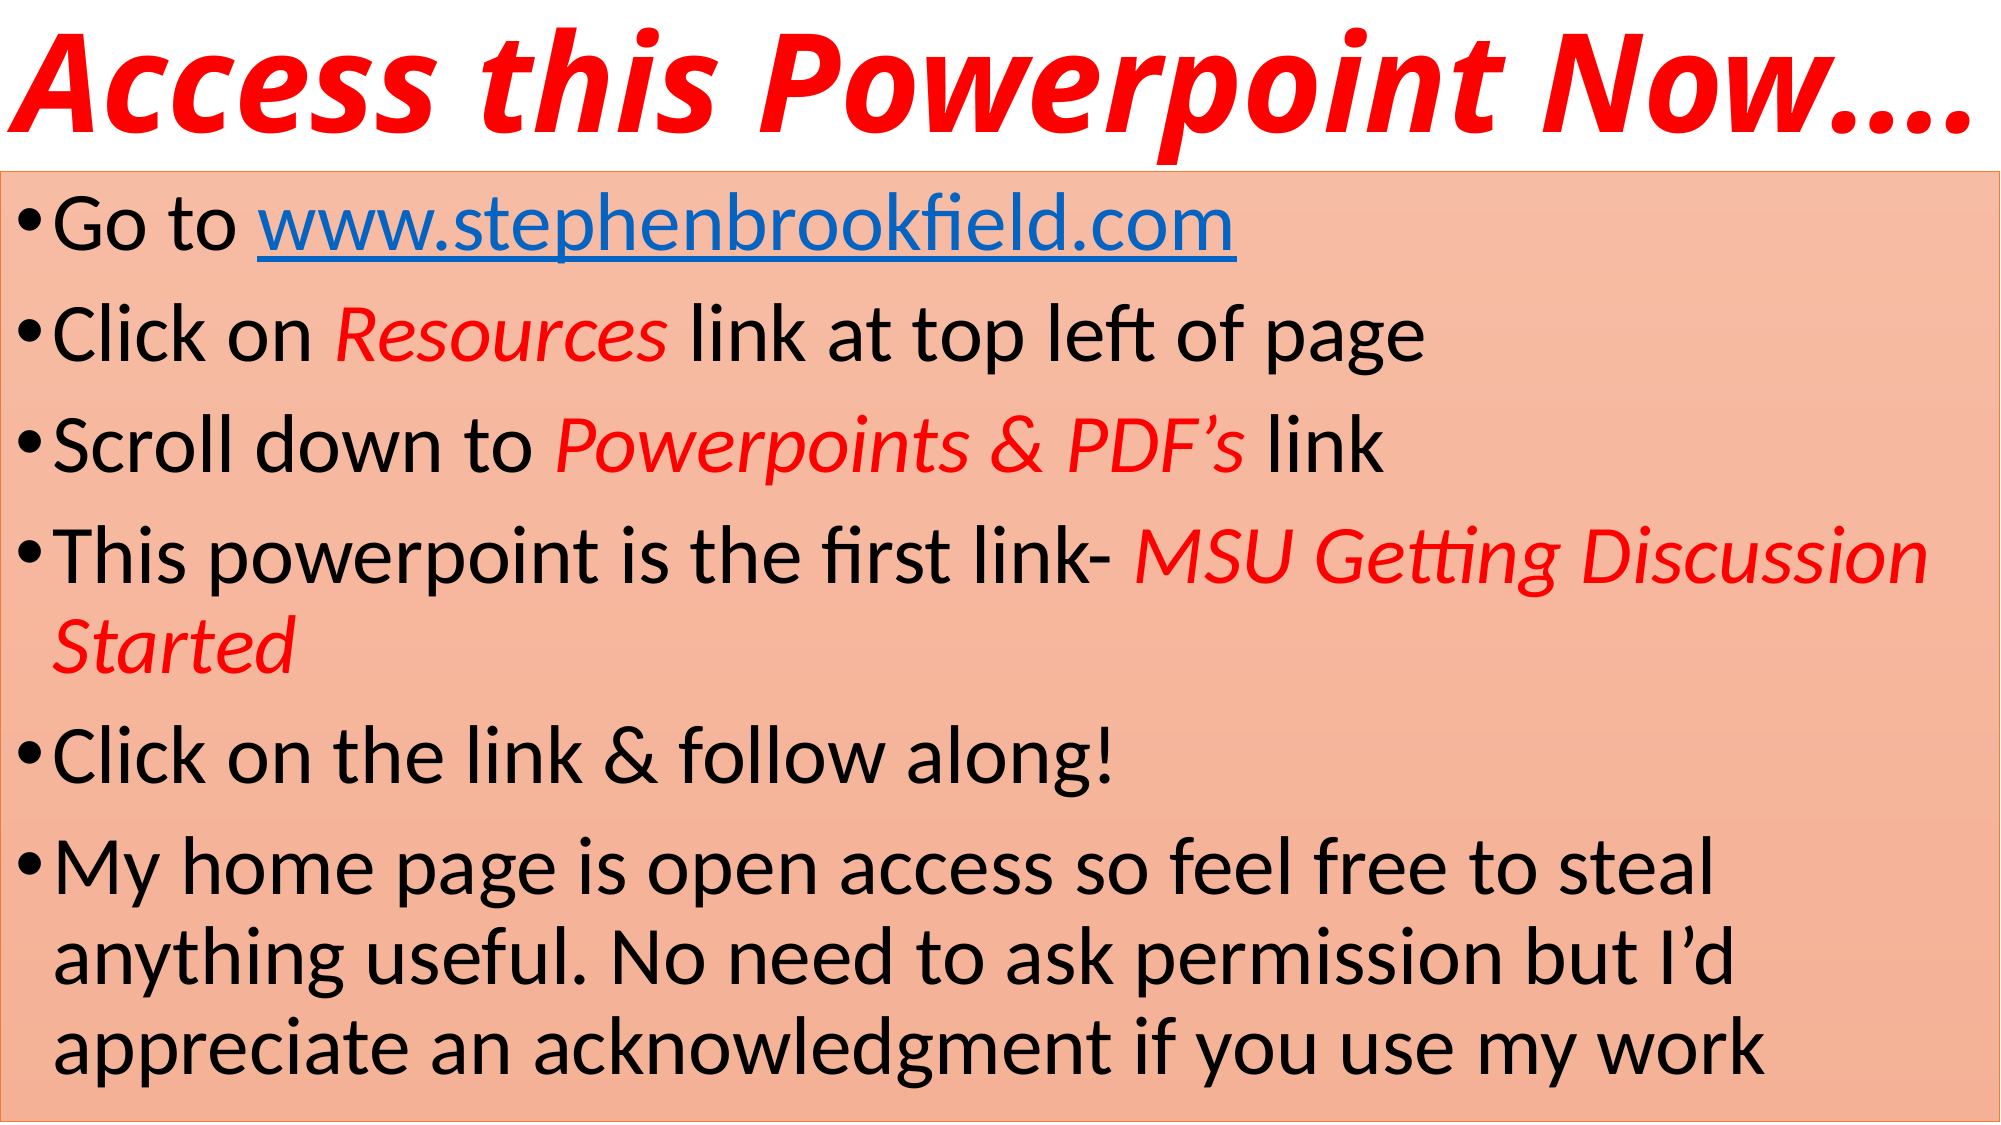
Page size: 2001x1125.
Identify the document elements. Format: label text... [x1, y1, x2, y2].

list Go to www.stephenbrookfield.com Click on Resources link at top left of page Scroll down to Powerpoints & PDF’s link This powerpoint is the first link- MSU Getting Discussion Started Click on the link & follow along! My home page is open access so feel free to steal anything useful. No need to ask permission but I’d appreciate an acknowledgment if you use my work [0, 171, 2000, 1122]
title Access this Powerpoint Now…. [0, 0, 2000, 171]
